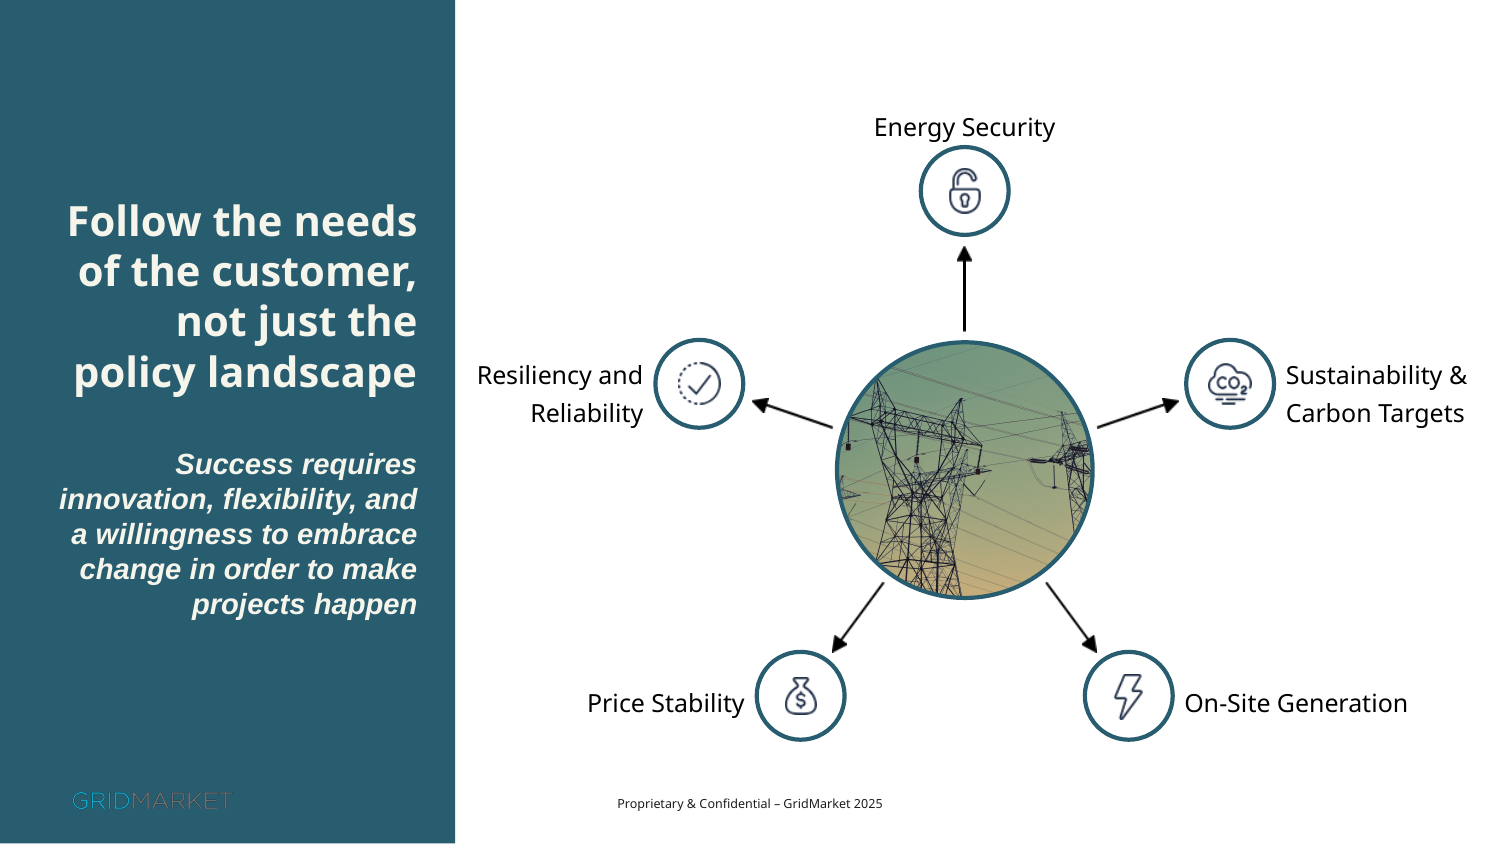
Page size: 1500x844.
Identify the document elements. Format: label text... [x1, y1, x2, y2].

picture [948, 168, 982, 214]
text_box [0, 0, 456, 844]
picture [1208, 363, 1253, 405]
text_box [920, 147, 1009, 235]
text_box On-Site Generation [1184, 679, 1419, 712]
text_box [756, 651, 845, 740]
text_box [1084, 651, 1173, 740]
picture [751, 397, 834, 429]
picture [832, 342, 1097, 653]
picture [1114, 674, 1143, 720]
text_box Proprietary & Confidential – GridMarket 2025 [545, 789, 955, 818]
text_box Resiliency and Reliability [468, 351, 644, 416]
picture [68, 788, 236, 812]
picture [1095, 397, 1179, 429]
text_box Price Stability [580, 679, 746, 712]
picture [784, 677, 818, 715]
picture [957, 246, 972, 333]
text_box [655, 339, 744, 428]
text_box [1186, 339, 1275, 428]
text_box Energy Security [869, 103, 1061, 136]
text_box Sustainability & Carbon Targets [1285, 351, 1472, 416]
picture [677, 362, 721, 405]
title Follow the needs of the customer, not just the policy landscape Success requires innovation, flexibility, and a willingness to embrace change in order to make projects happen [29, 180, 433, 664]
